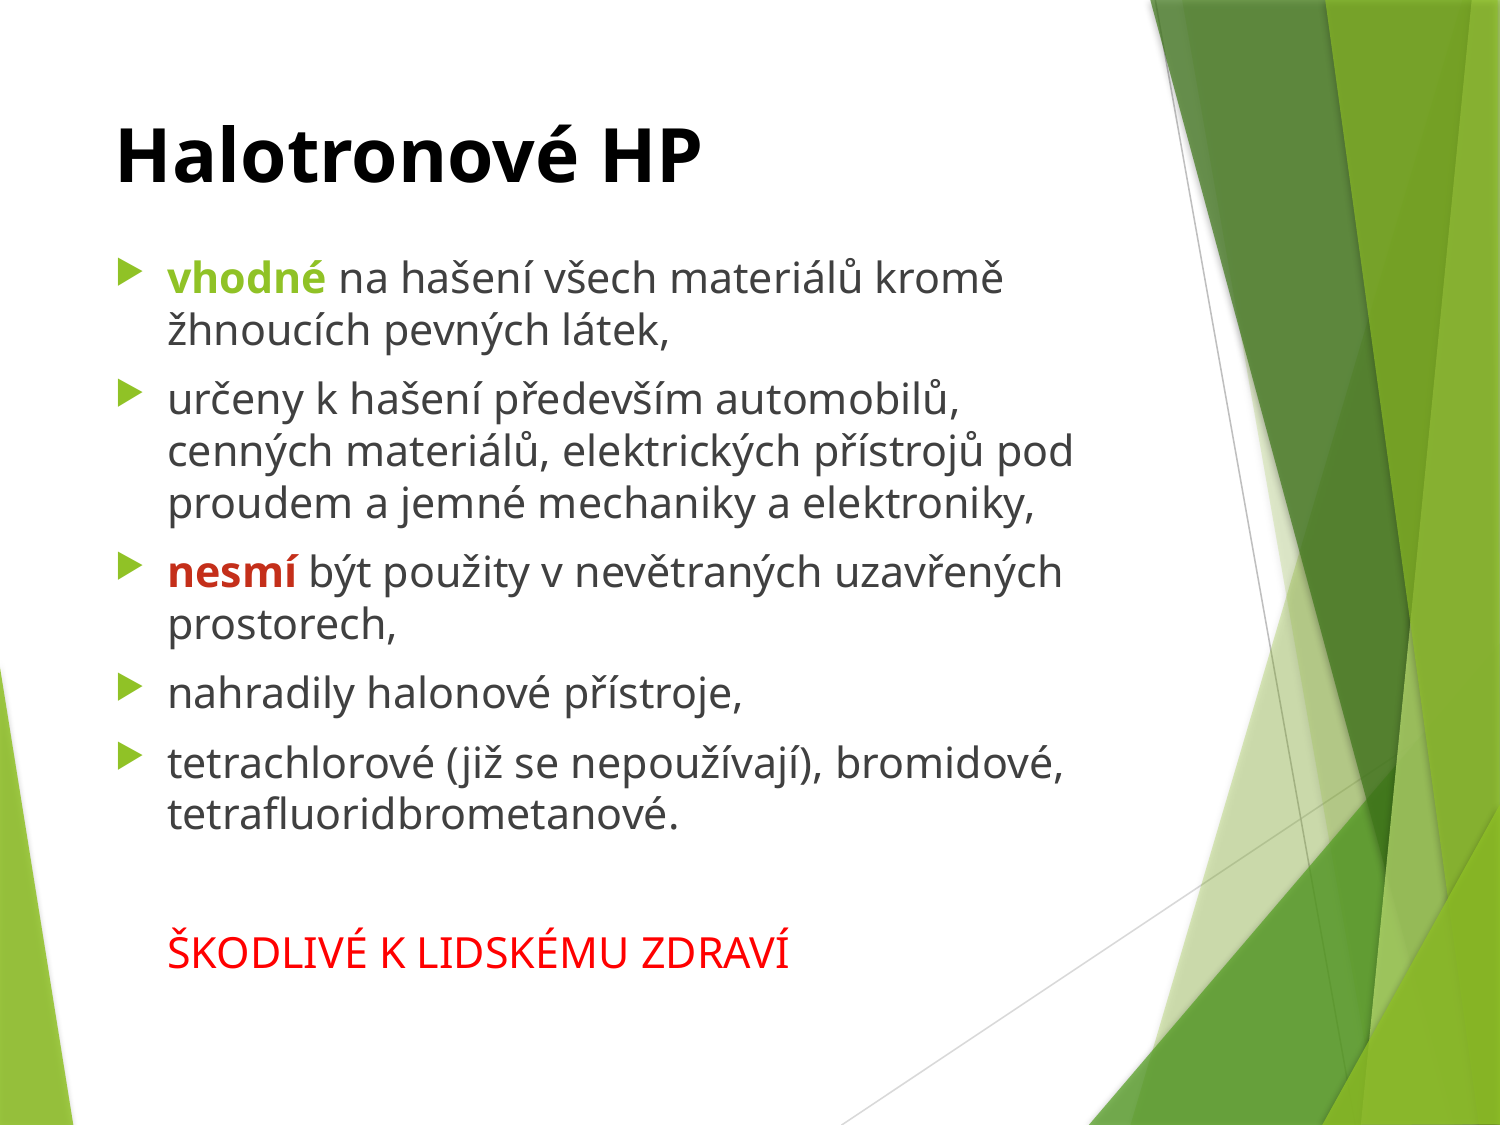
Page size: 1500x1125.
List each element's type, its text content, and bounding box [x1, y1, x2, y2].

list vhodné na hašení všech materiálů kromě žhnoucích pevných látek, určeny k hašení především automobilů, cenných materiálů, elektrických přístrojů pod proudem a jemné mechaniky a elektroniky, nesmí být použity v nevětraných uzavřených prostorech, nahradily halonové přístroje, tetrachlorové (již se nepoužívají), bromidové, tetrafluoridbrometanové. ŠKODLIVÉ K LIDSKÉMU ZDRAVÍ [99, 243, 1142, 991]
title Halotronové HP [99, 99, 1142, 243]
